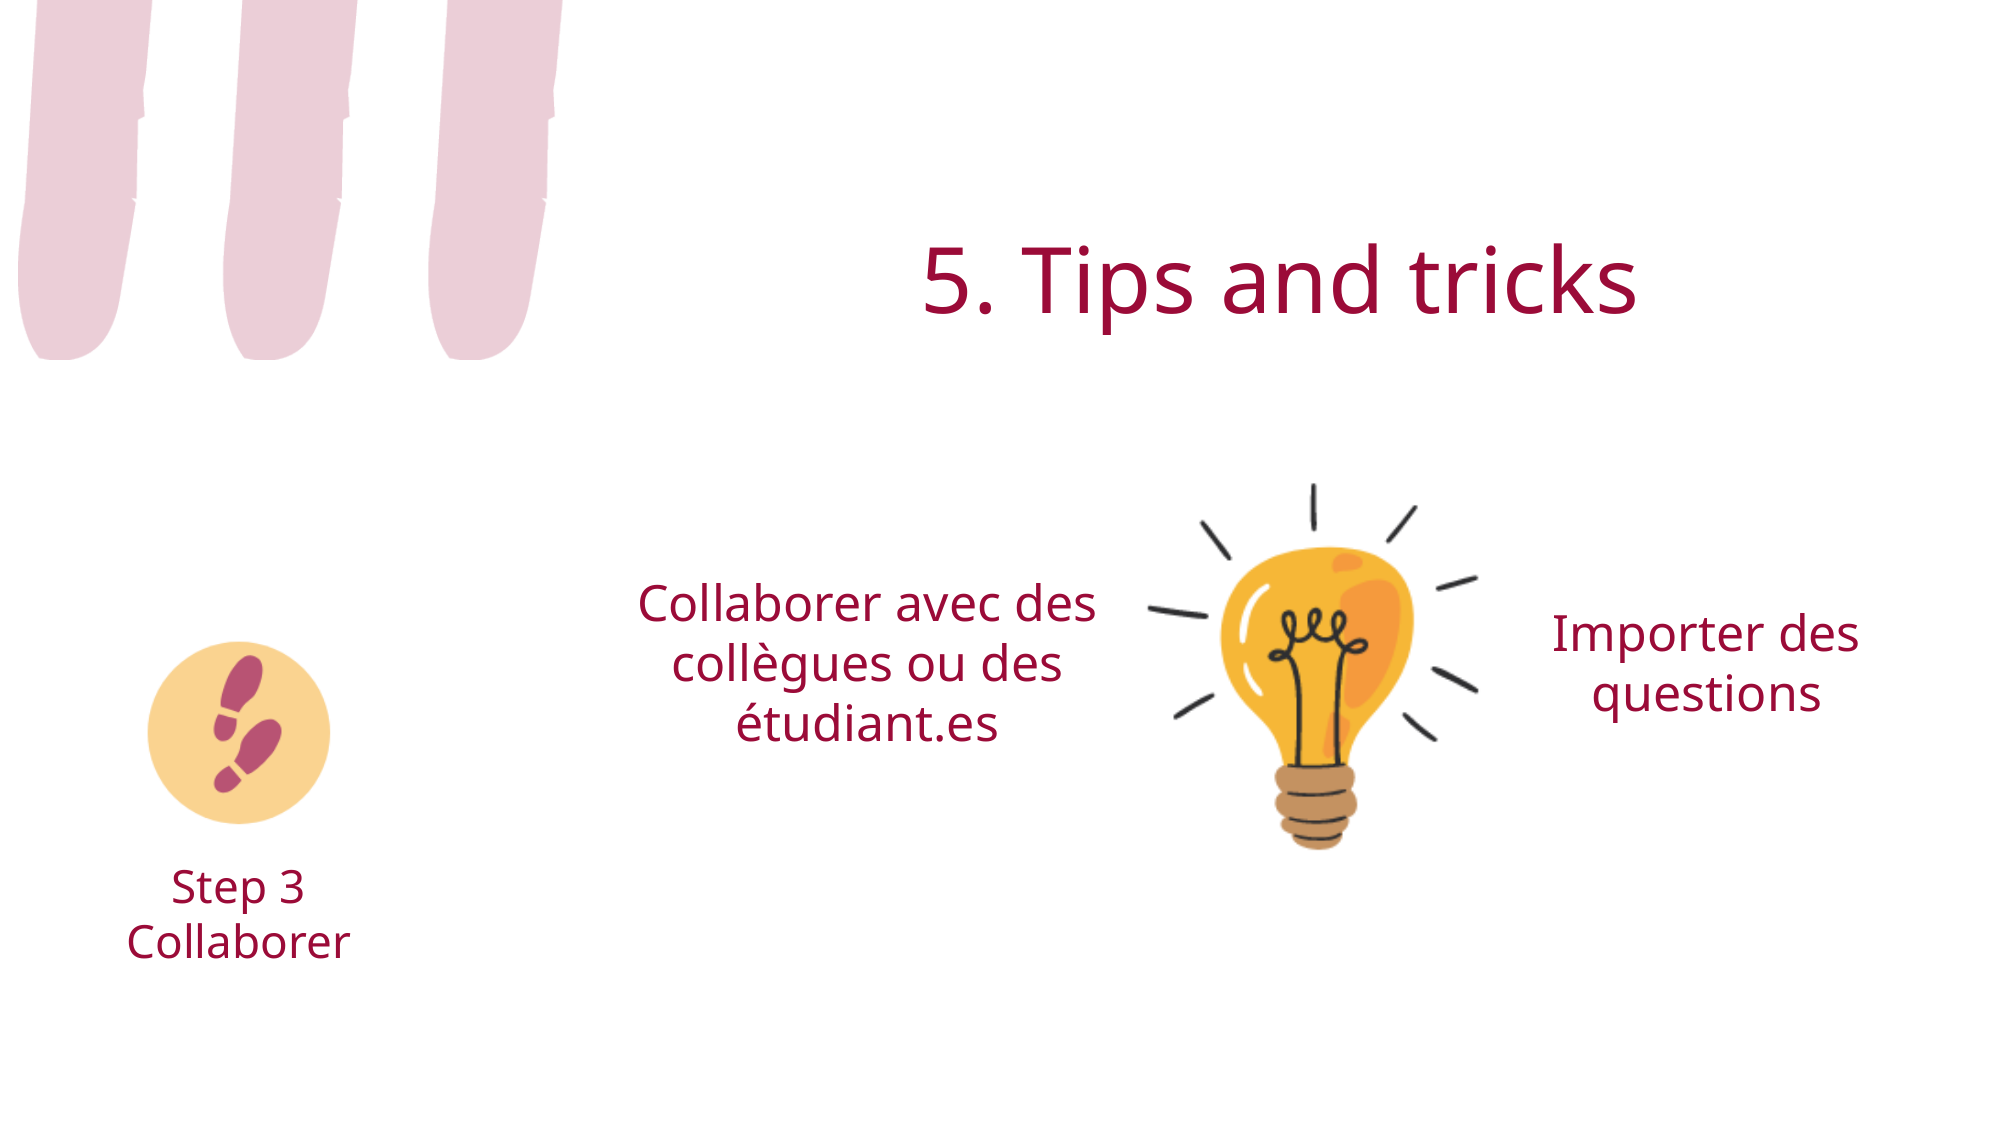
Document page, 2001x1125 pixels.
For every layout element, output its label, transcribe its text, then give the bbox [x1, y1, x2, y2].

picture [146, 640, 332, 825]
picture [18, 0, 594, 360]
picture [1142, 467, 1518, 857]
title 5. Tips and tricks [905, 208, 1719, 360]
text_box Step 3 Collaborer [65, 849, 412, 975]
text_box Collaborer avec des collègues ou des étudiant.es [599, 563, 1136, 759]
text_box Importer des questions [1524, 593, 1890, 729]
